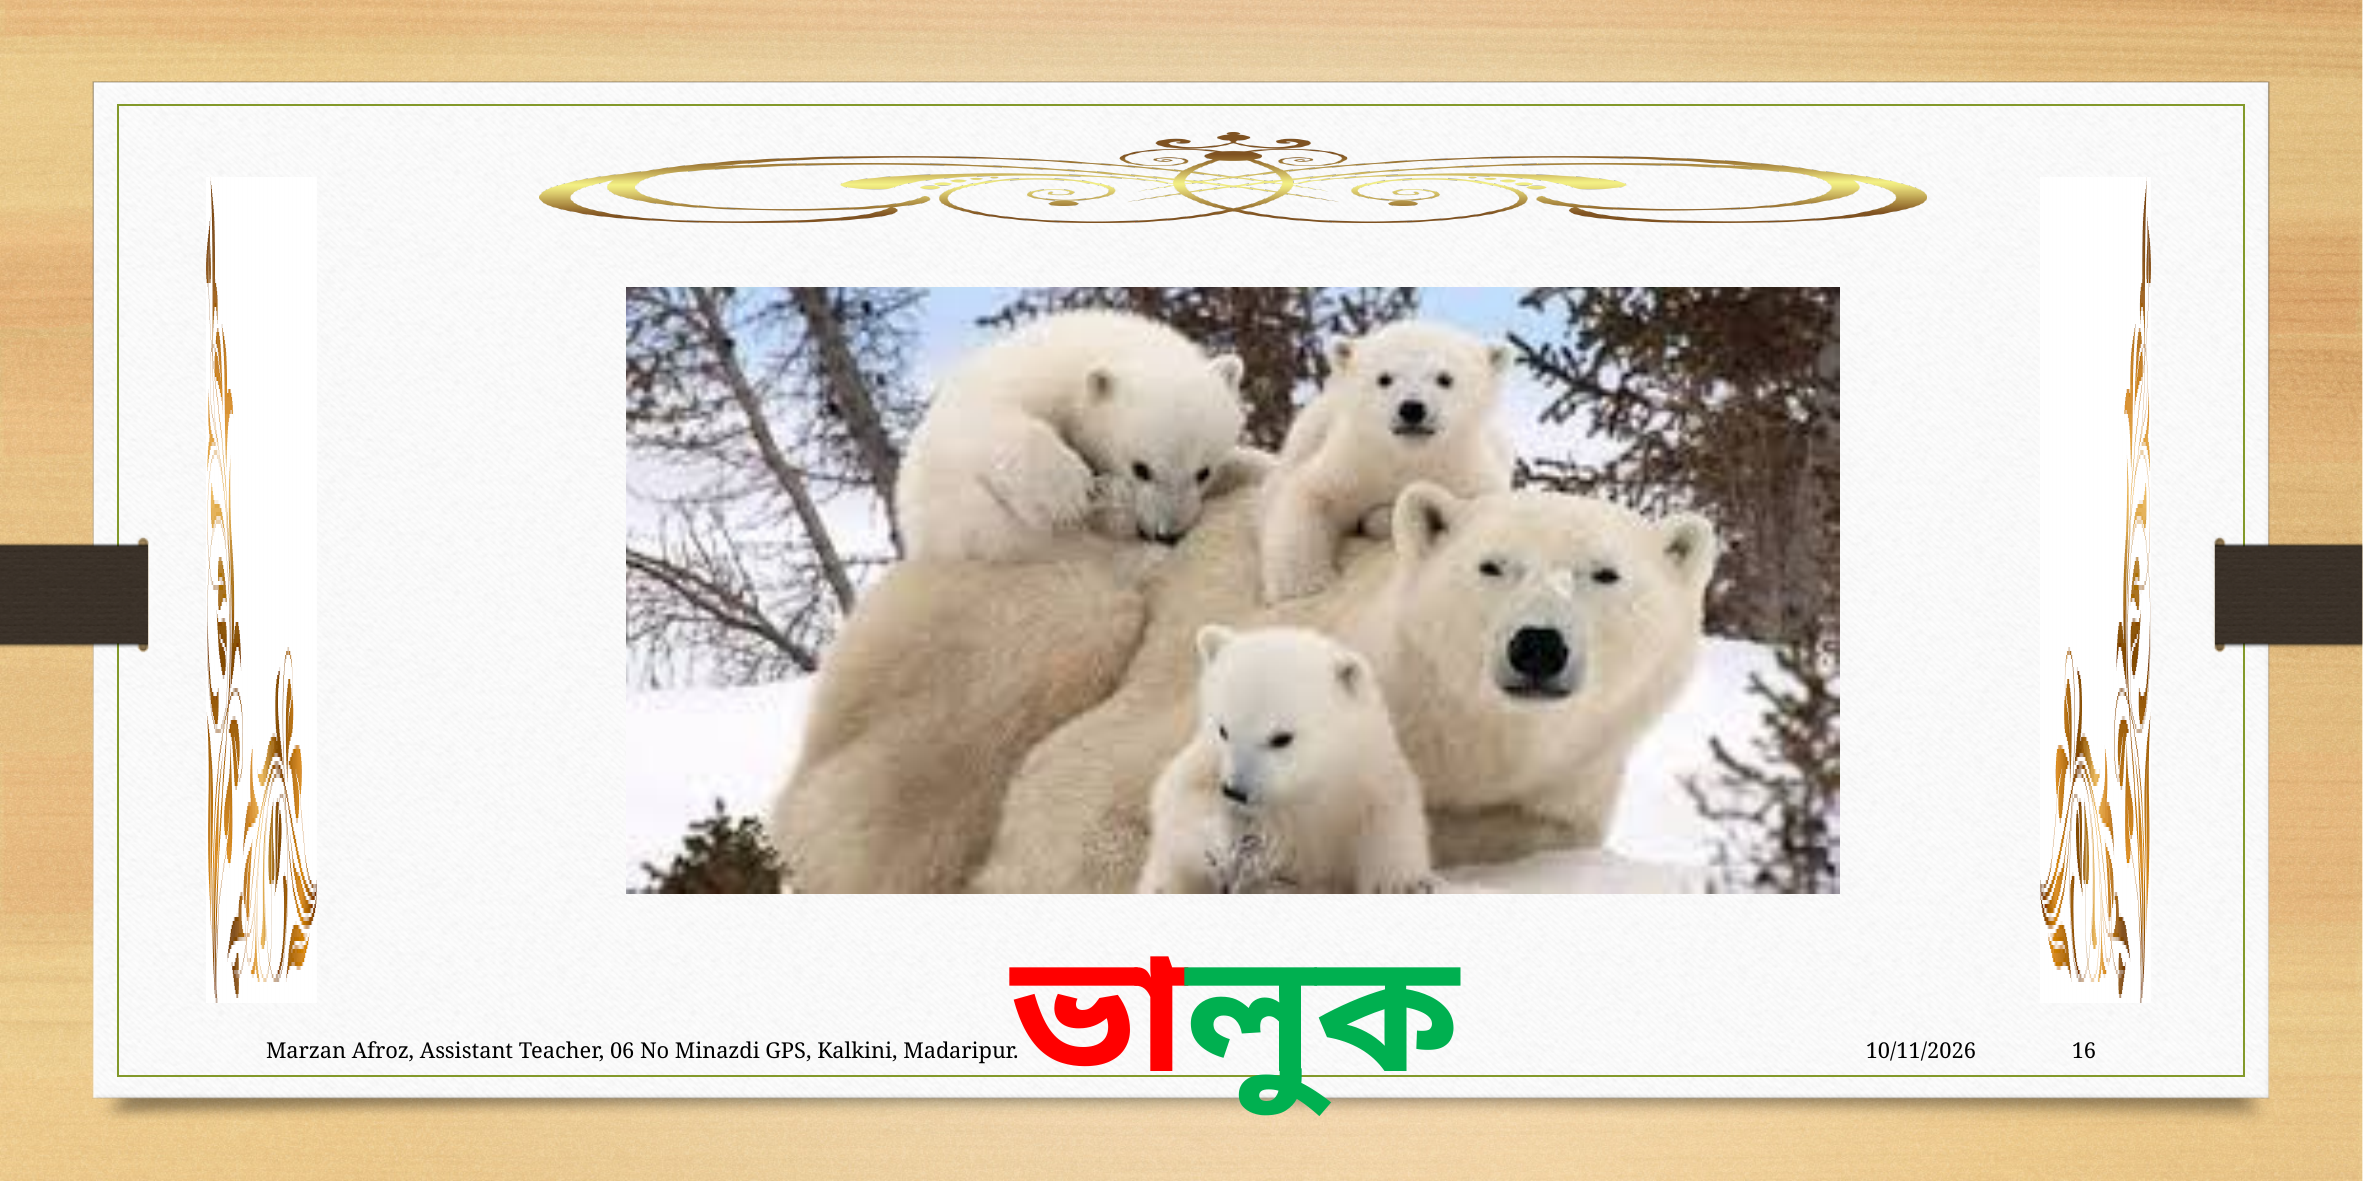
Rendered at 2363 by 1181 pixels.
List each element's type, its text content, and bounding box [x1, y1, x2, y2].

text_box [205, 132, 1927, 1004]
text_box ভালুক [952, 1076, 1513, 1113]
picture [0, 0, 2363, 1181]
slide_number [1681, 1027, 1992, 1076]
slide_number 16 [2006, 1027, 2112, 1076]
footer Marzan Afroz, Assistant Teacher, 06 No Minazdi GPS, Kalkini, Madaripur. [250, 1027, 1667, 1076]
text_box ভালুক [952, 1004, 1513, 1027]
